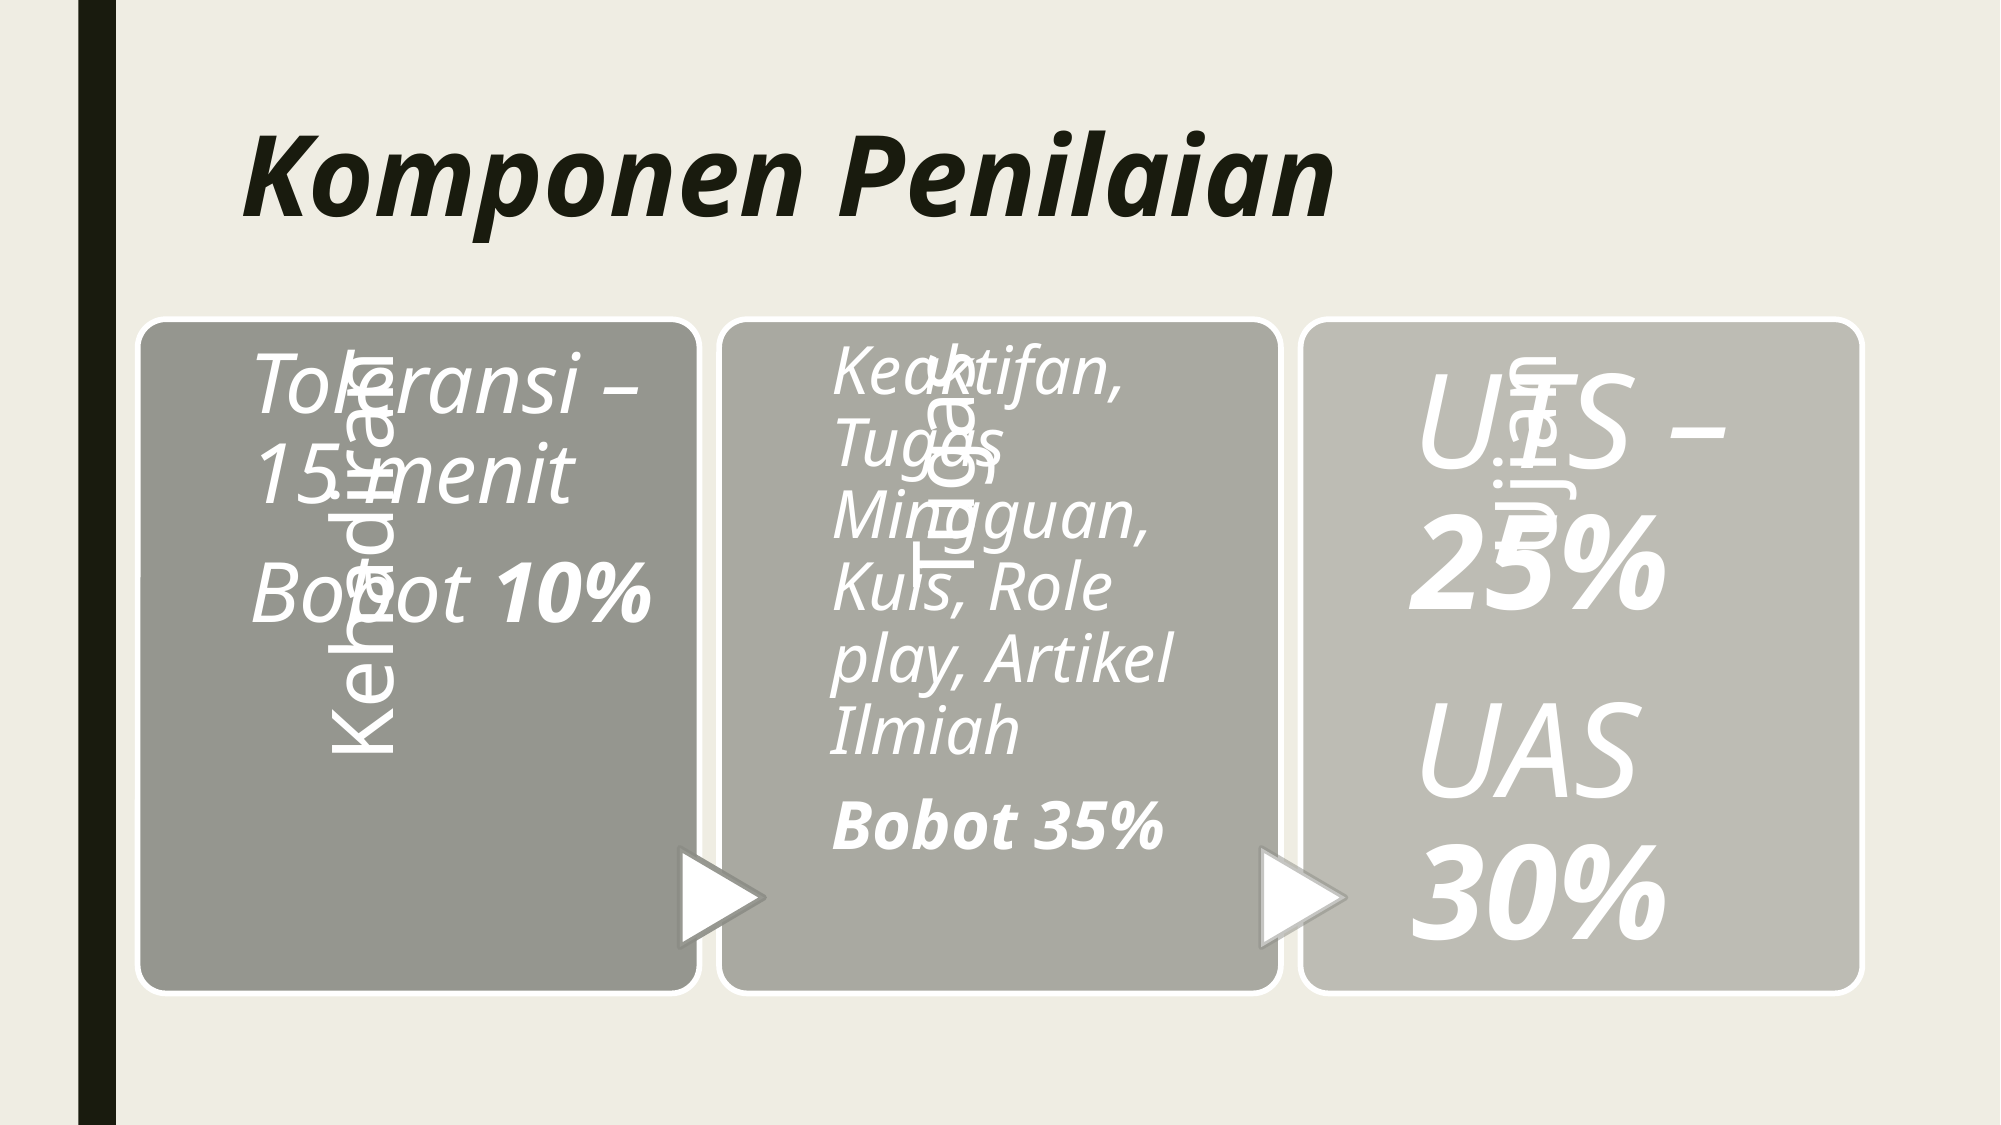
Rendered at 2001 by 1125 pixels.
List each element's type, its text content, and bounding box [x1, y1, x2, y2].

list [137, 299, 1863, 1014]
title Komponen Penilaian [225, 112, 1800, 299]
